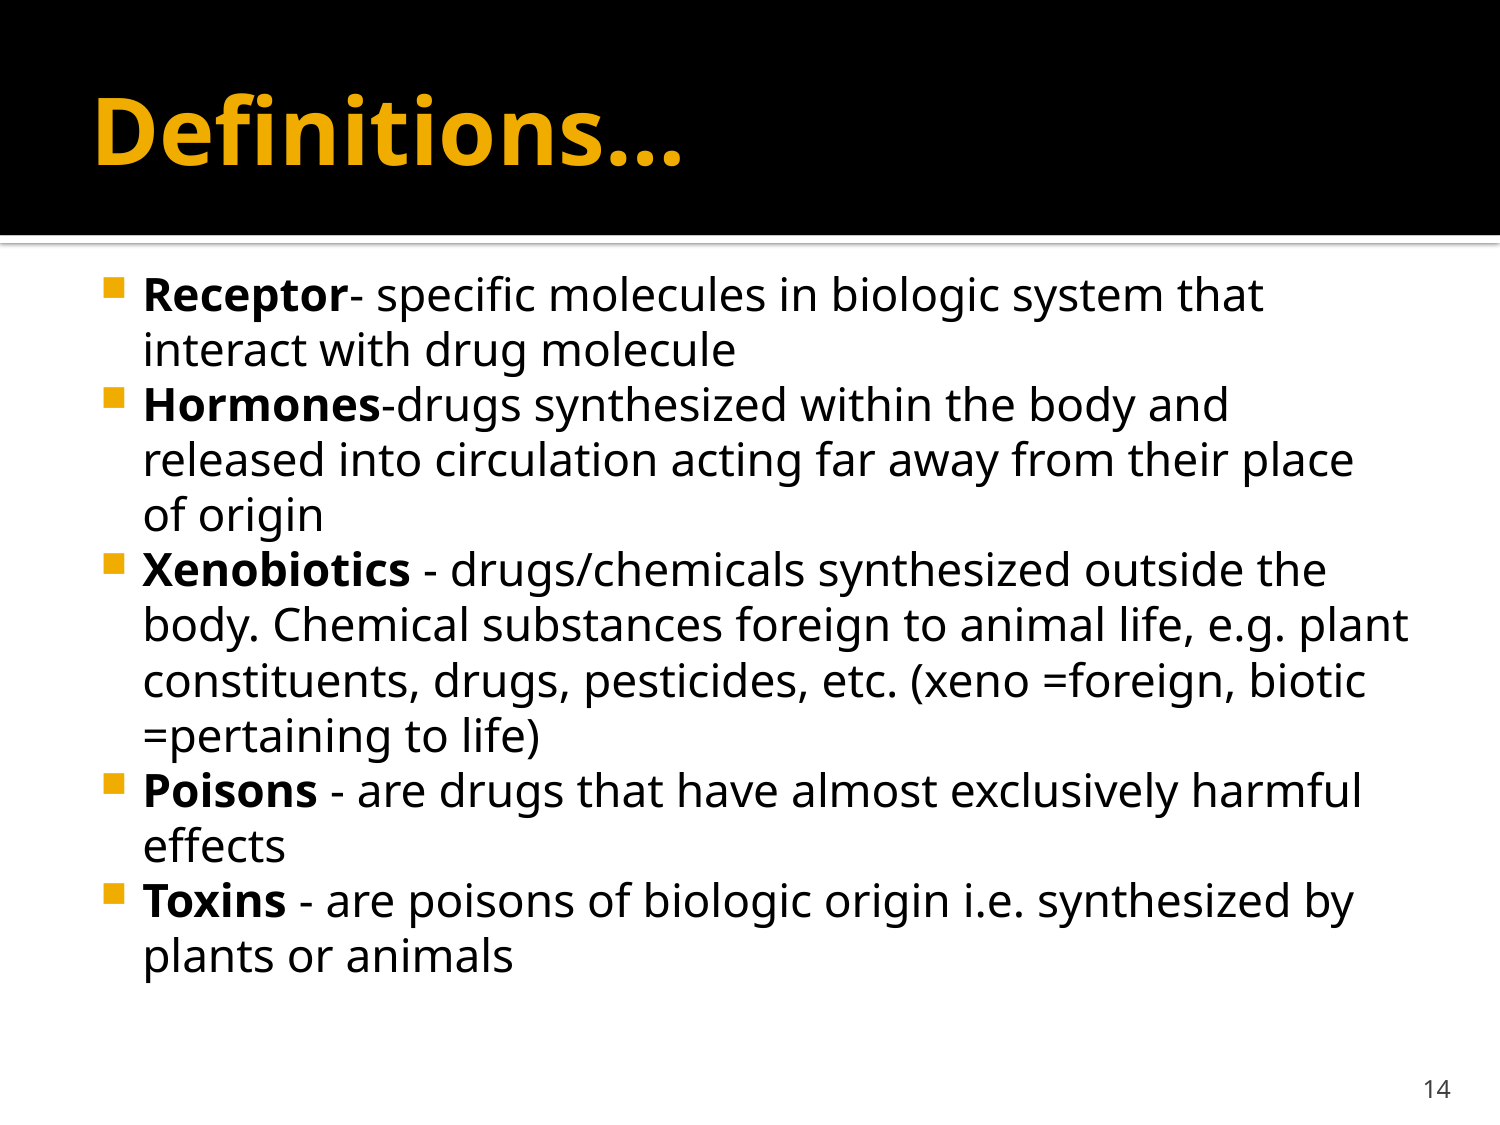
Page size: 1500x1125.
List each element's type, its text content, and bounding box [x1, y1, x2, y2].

list Receptor- specific molecules in biologic system that interact with drug molecule Hormones-drugs synthesized within the body and released into circulation acting far away from their place of origin Xenobiotics - drugs/chemicals synthesized outside the body. Chemical substances foreign to animal life, e.g. plant constituents, drugs, pesticides, etc. (xeno =foreign, biotic =pertaining to life) Poisons - are drugs that have almost exclusively harmful effects Toxins - are poisons of biologic origin i.e. synthesized by plants or animals [75, 249, 1425, 1050]
title Definitions… [75, 25, 1425, 231]
slide_number 14 [1345, 1062, 1467, 1108]
